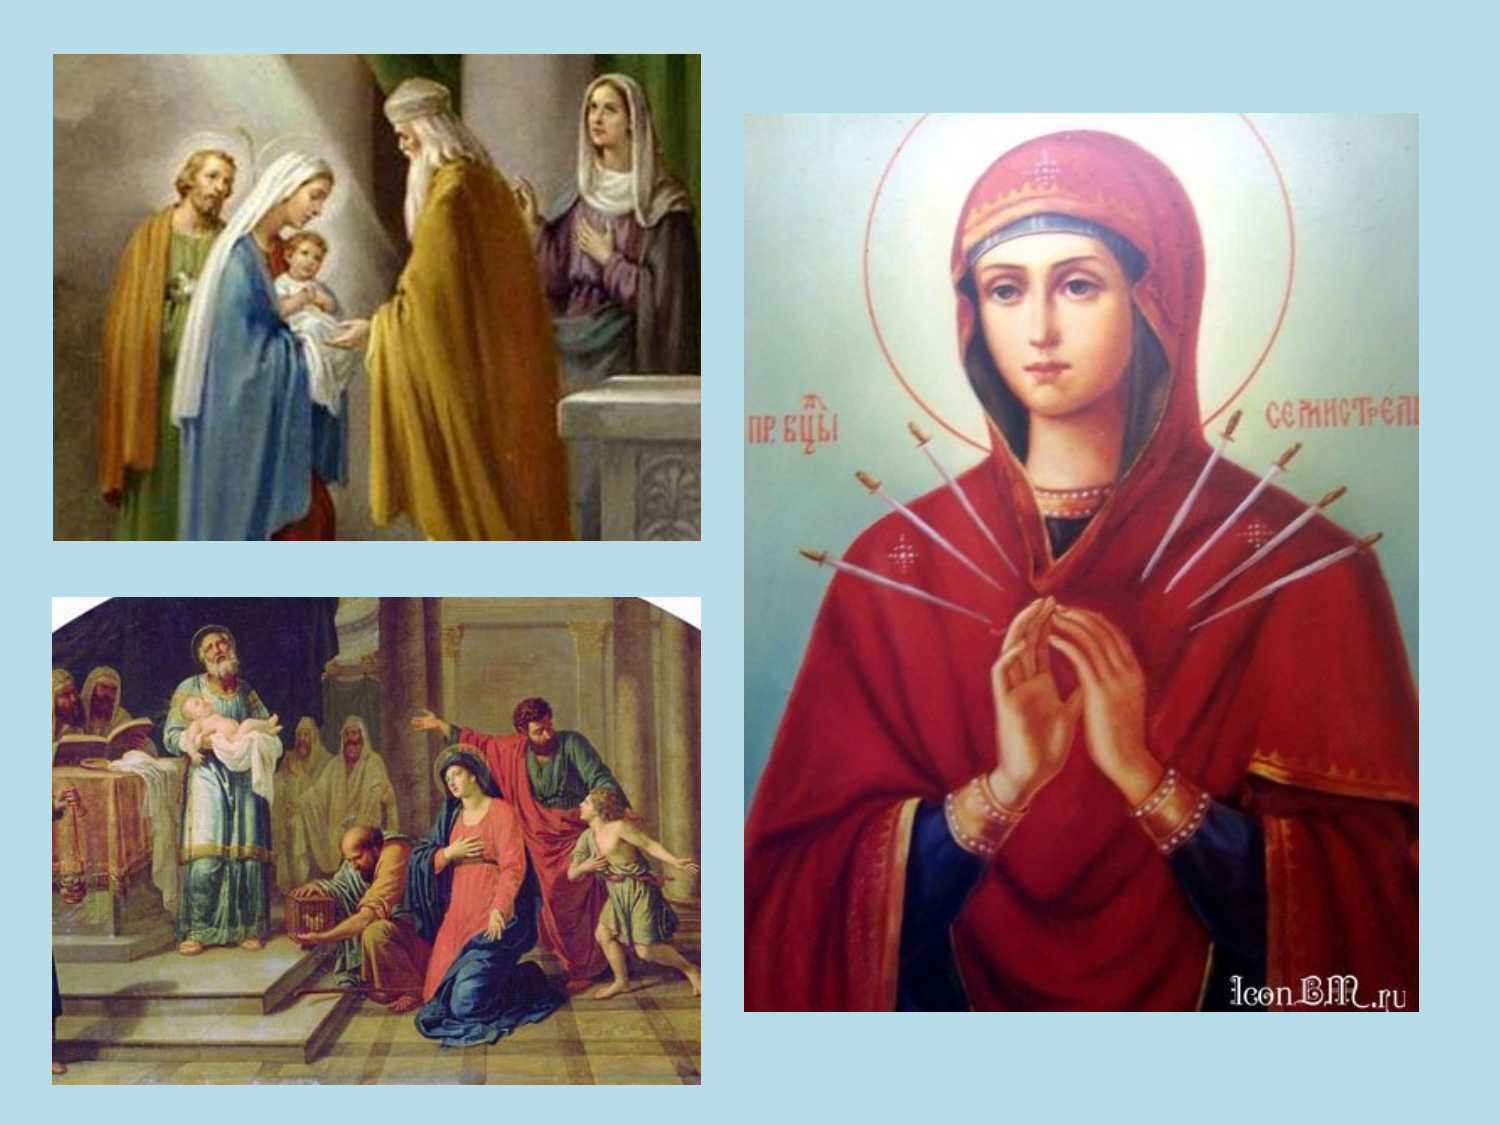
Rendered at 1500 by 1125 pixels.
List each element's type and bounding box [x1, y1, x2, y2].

picture [744, 113, 1419, 1012]
picture [51, 597, 702, 1086]
picture [52, 54, 702, 541]
